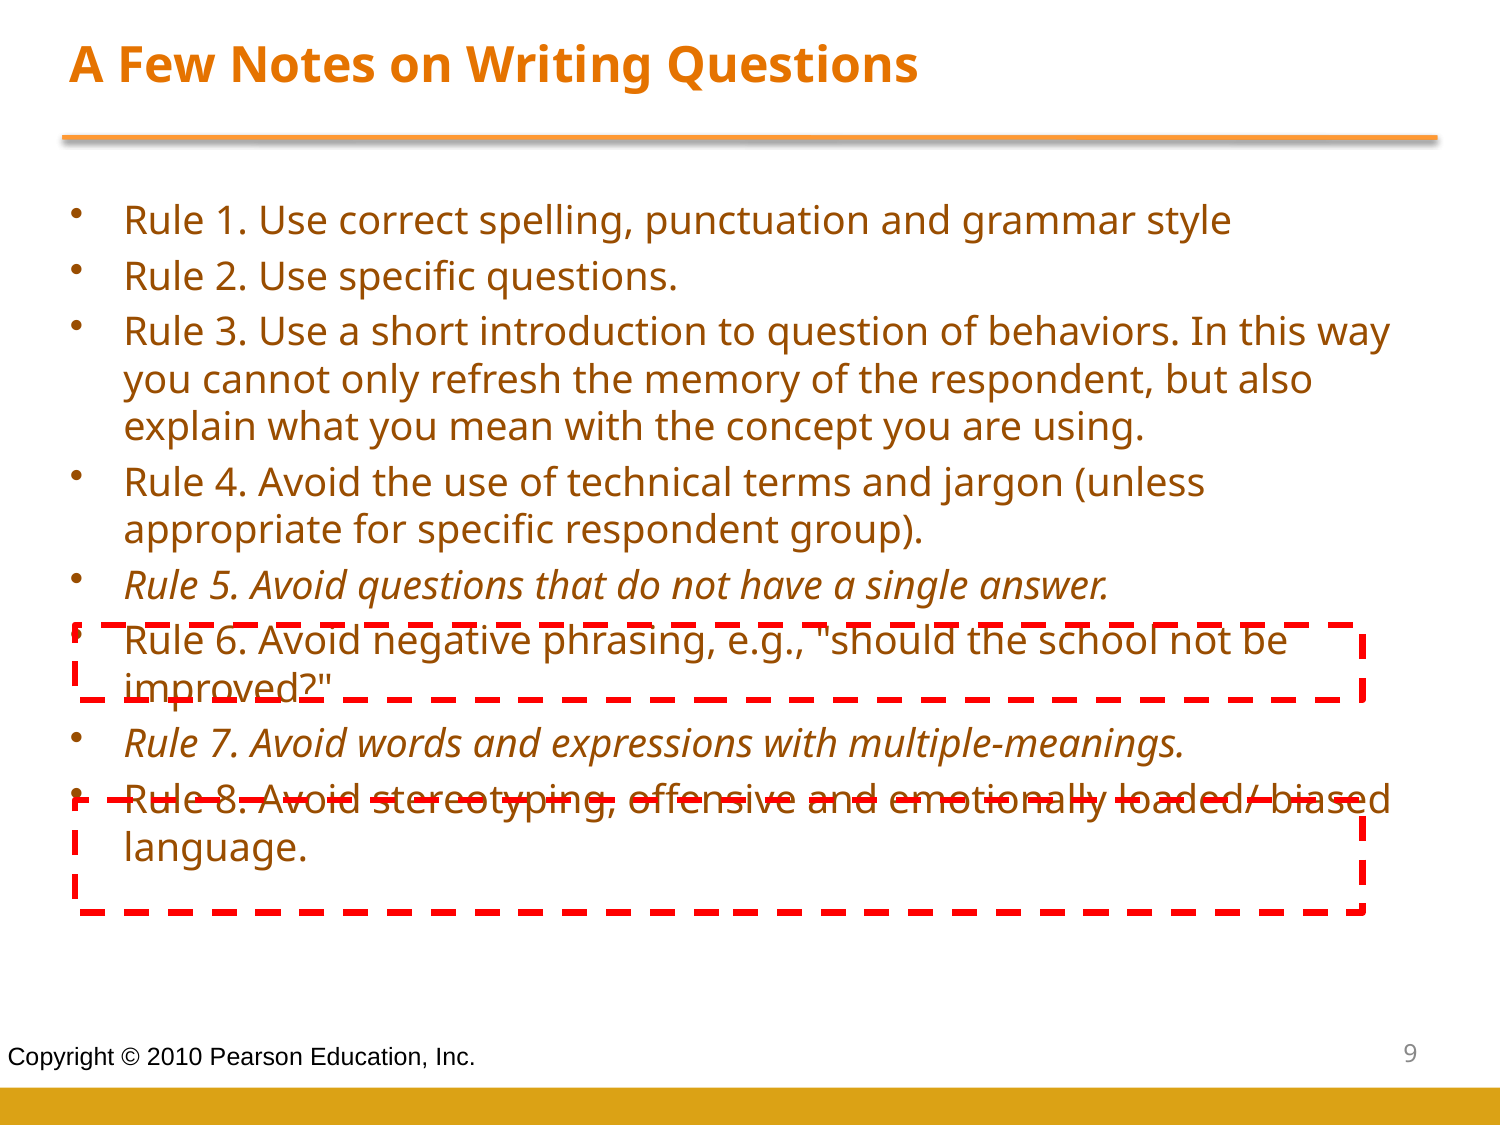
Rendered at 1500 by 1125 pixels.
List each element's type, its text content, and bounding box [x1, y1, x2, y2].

text_box [74, 800, 1363, 913]
slide_number 9 [1391, 1031, 1426, 1079]
list Rule 1. Use correct spelling, punctuation and grammar style Rule 2. Use specific questions. Rule 3. Use a short introduction to question of behaviors. In this way you cannot only refresh the memory of the respondent, but also explain what you mean with the concept you are using. Rule 4. Avoid the use of technical terms and jargon (unless appropriate for specific respondent group). Rule 5. Avoid questions that do not have a single answer. Rule 6. Avoid negative phrasing, e.g., "should the school not be improved?" Rule 7. Avoid words and expressions with multiple-meanings. Rule 8. Avoid stereotyping, offensive and emotionally loaded/ biased language. [61, 186, 1426, 931]
title A Few Notes on Writing Questions [61, 24, 1401, 118]
text_box [74, 624, 1363, 700]
